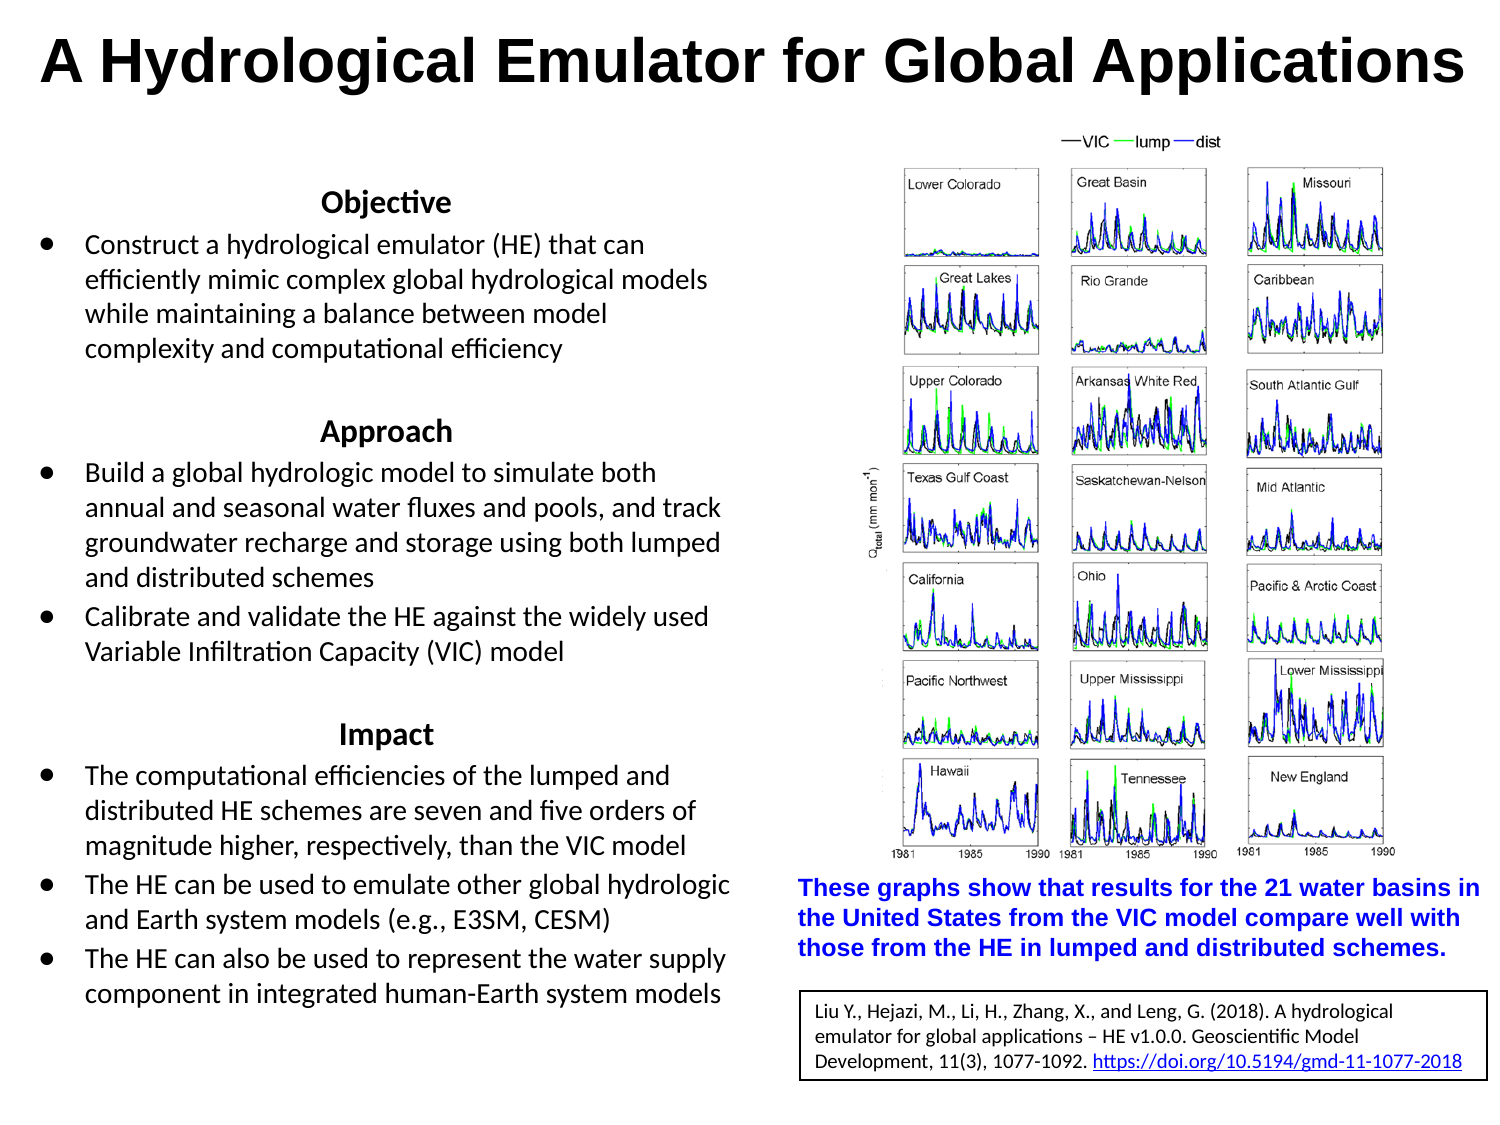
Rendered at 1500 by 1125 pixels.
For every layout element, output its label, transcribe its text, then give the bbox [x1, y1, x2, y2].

text_box Liu Y., Hejazi, M., Li, H., Zhang, X., and Leng, G. (2018). A hydrological emulator for global applications – HE v1.0.0. Geoscientific Model Development, 11(3), 1077-1092. https://doi.org/10.5194/gmd-11-1077-2018 [799, 990, 1488, 1081]
text_box These graphs show that results for the 21 water basins in the United States from the VIC model compare well with those from the HE in lumped and distributed schemes. [783, 864, 1500, 969]
text_box Objective Construct a hydrological emulator (HE) that can efficiently mimic complex global hydrological models while maintaining a balance between model complexity and computational efficiency Approach Build a global hydrologic model to simulate both annual and seasonal water fluxes and pools, and track groundwater recharge and storage using both lumped and distributed schemes Calibrate and validate the HE against the widely used Variable Infiltration Capacity (VIC) model Impact The computational efficiencies of the lumped and distributed HE schemes are seven and five orders of magnitude higher, respectively, than the VIC model The HE can be used to emulate other global hydrologic and Earth system models (e.g., E3SM, CESM) The HE can also be used to represent the water supply component in integrated human-Earth system models [23, 173, 750, 1061]
picture [862, 124, 1401, 866]
text_box A Hydrological Emulator for Global Applications [24, 12, 1488, 103]
